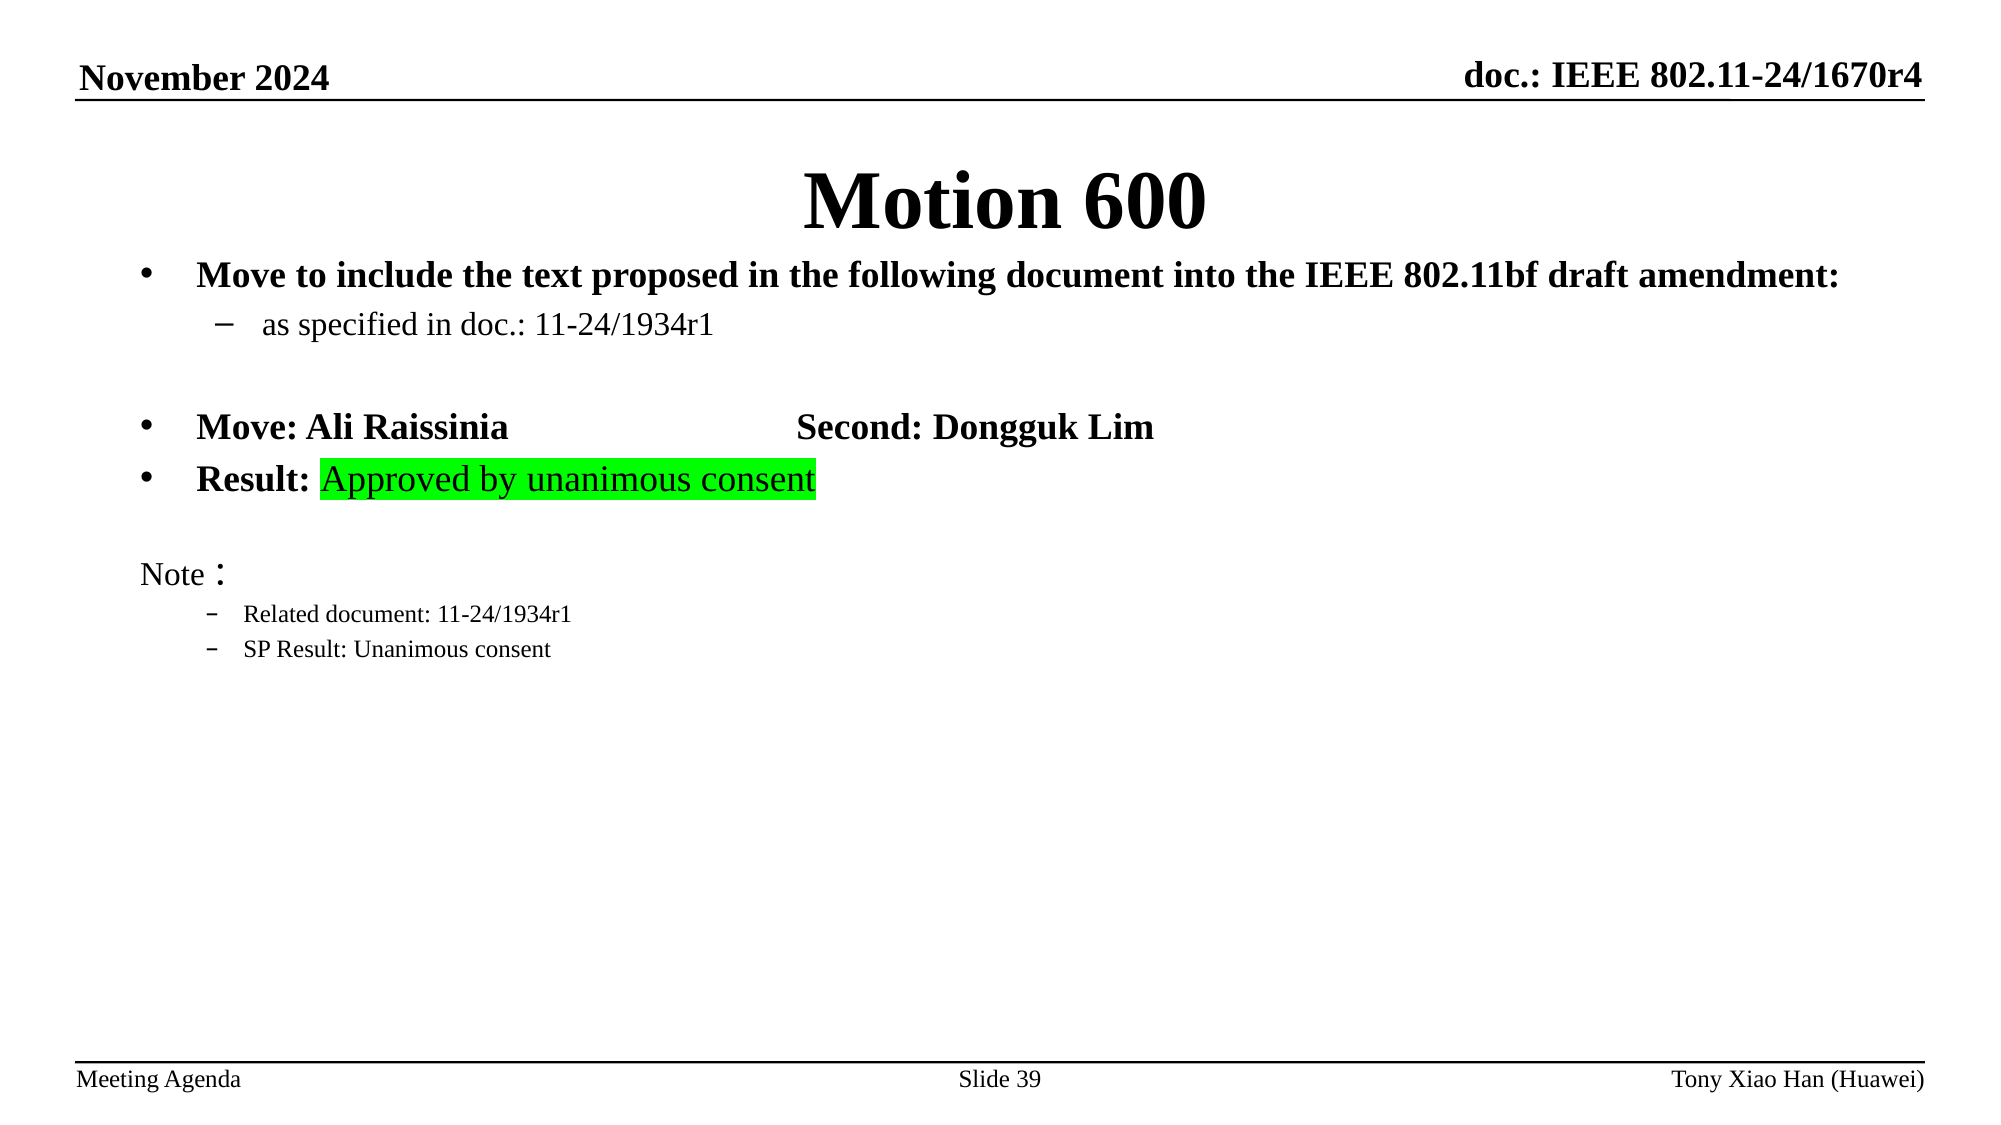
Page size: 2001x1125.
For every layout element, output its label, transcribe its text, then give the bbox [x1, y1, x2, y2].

text_box Motion 600 [368, 137, 1644, 212]
text_box Move to include the text proposed in the following document into the IEEE 802.11bf draft amendment: as specified in doc.: 11-24/1934r1 Move: Ali Raissinia Second: Dongguk Lim Result: Approved by unanimous consent Note： Related document: 11-24/1934r1 SP Result: Unanimous consent [125, 212, 1888, 988]
